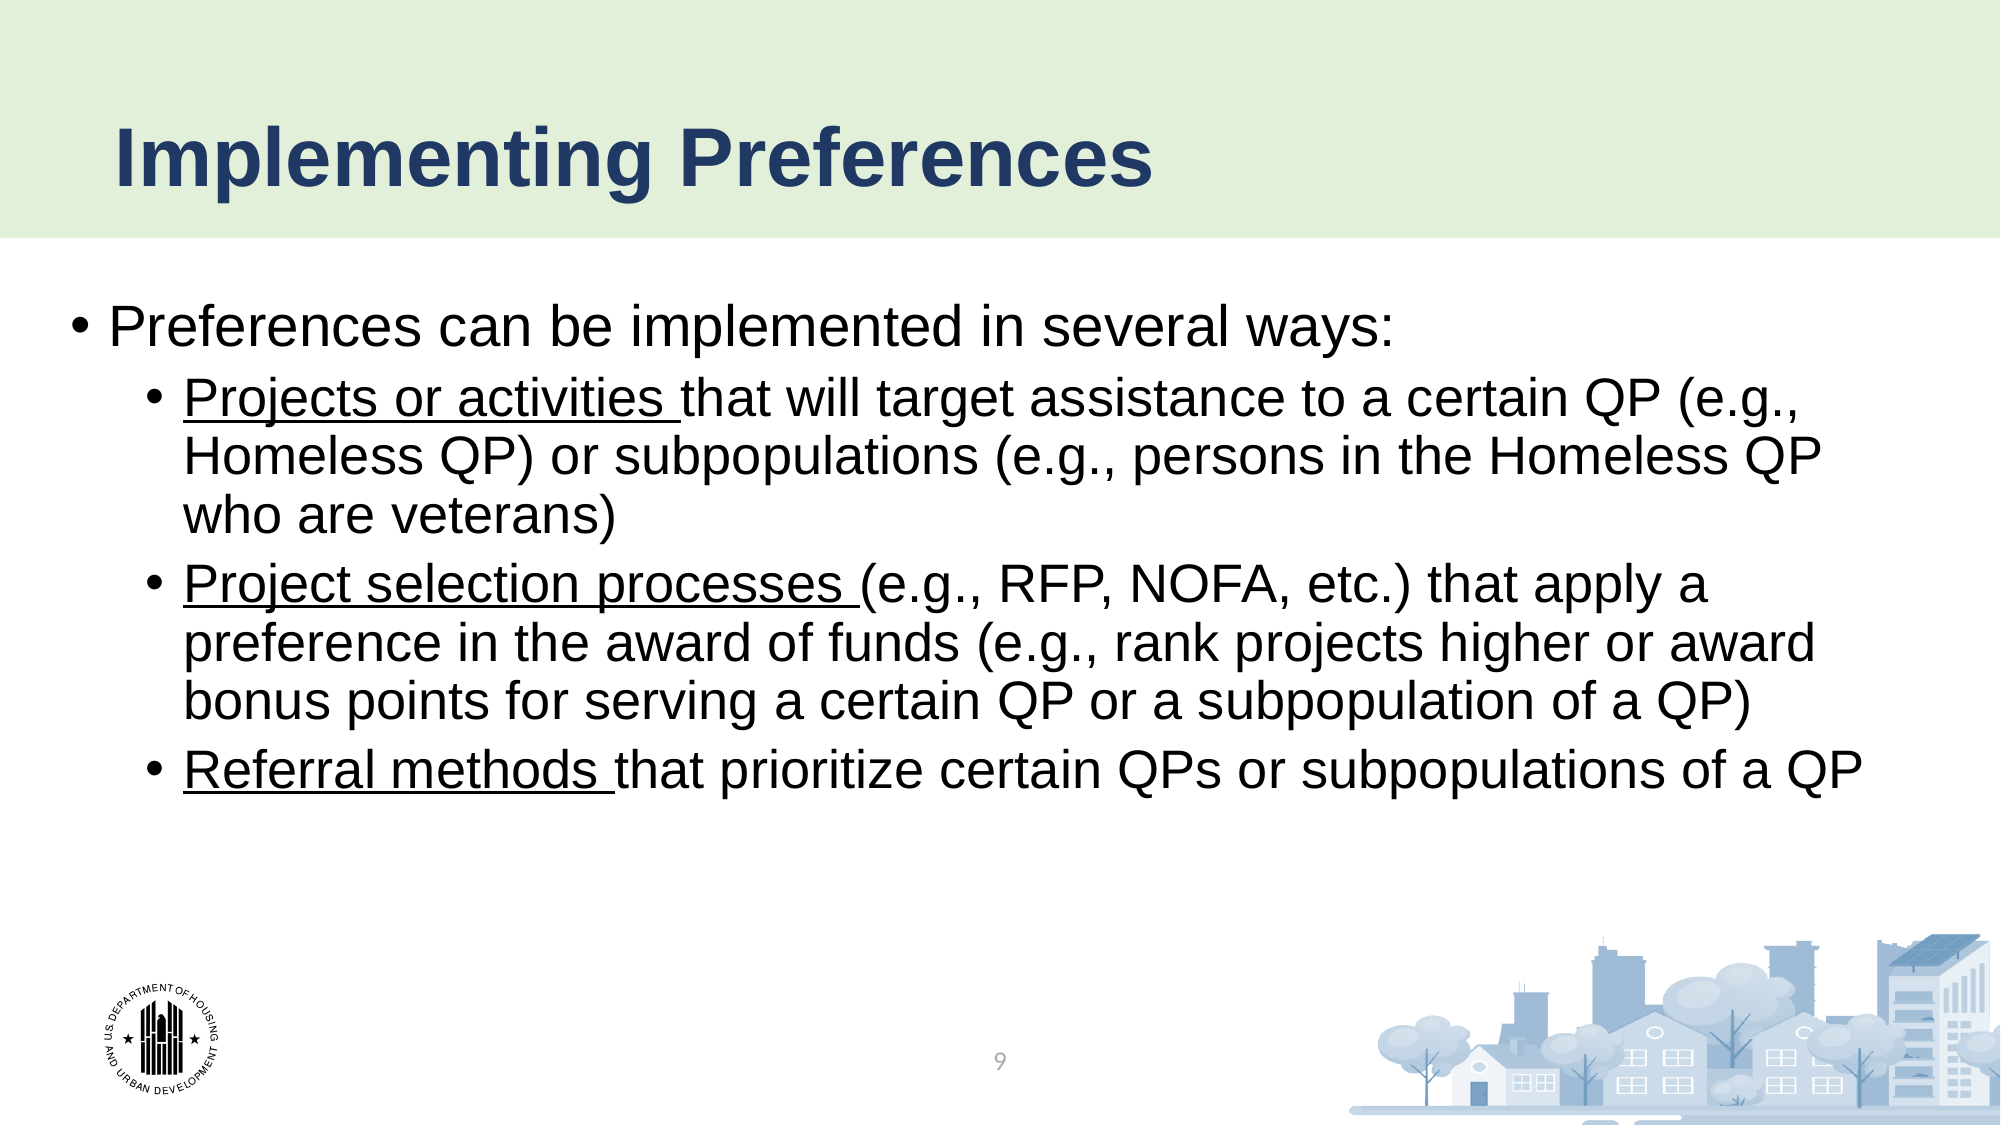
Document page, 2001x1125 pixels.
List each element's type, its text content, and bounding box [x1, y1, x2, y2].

title Implementing Preferences [99, 63, 1900, 213]
list Preferences can be implemented in several ways: Projects or activities that will target assistance to a certain QP (e.g., Homeless QP) or subpopulations (e.g., persons in the Homeless QP who are veterans) Project selection processes (e.g., RFP, NOFA, etc.) that apply a preference in the award of funds (e.g., rank projects higher or award bonus points for serving a certain QP or a subpopulation of a QP) Referral methods that prioritize certain QPs or subpopulations of a QP [55, 289, 1930, 1062]
